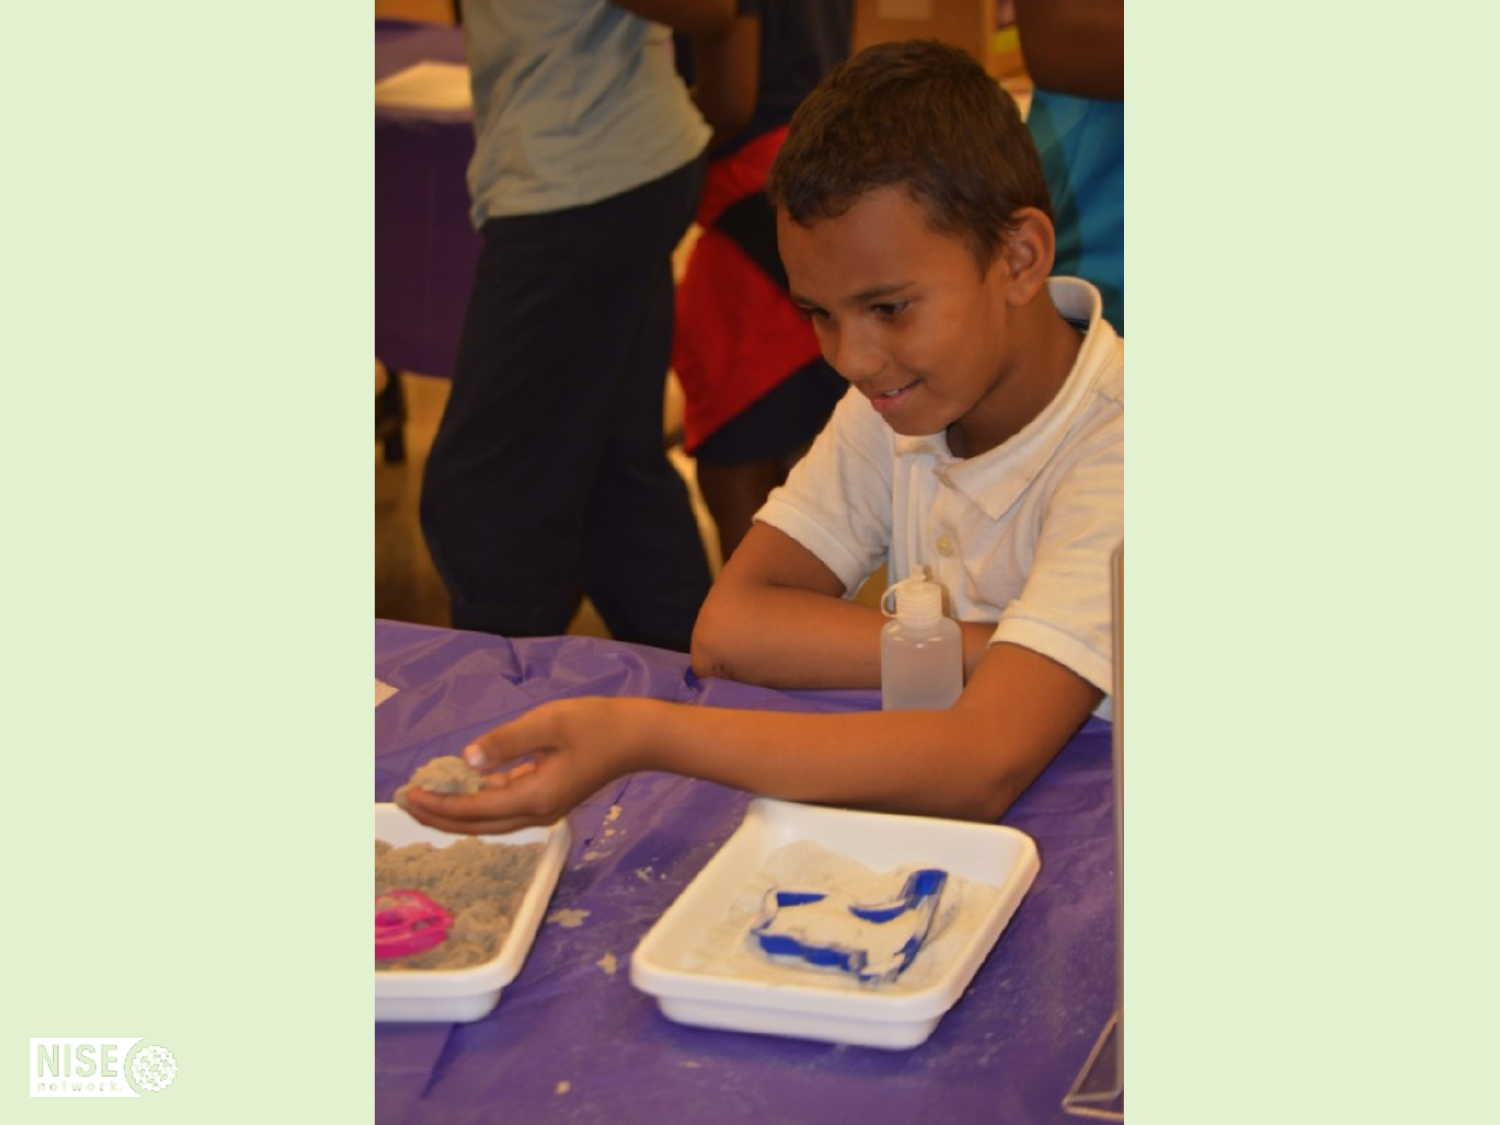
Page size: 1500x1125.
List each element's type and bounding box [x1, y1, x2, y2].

picture [185, 0, 1314, 1125]
picture [30, 1038, 179, 1097]
